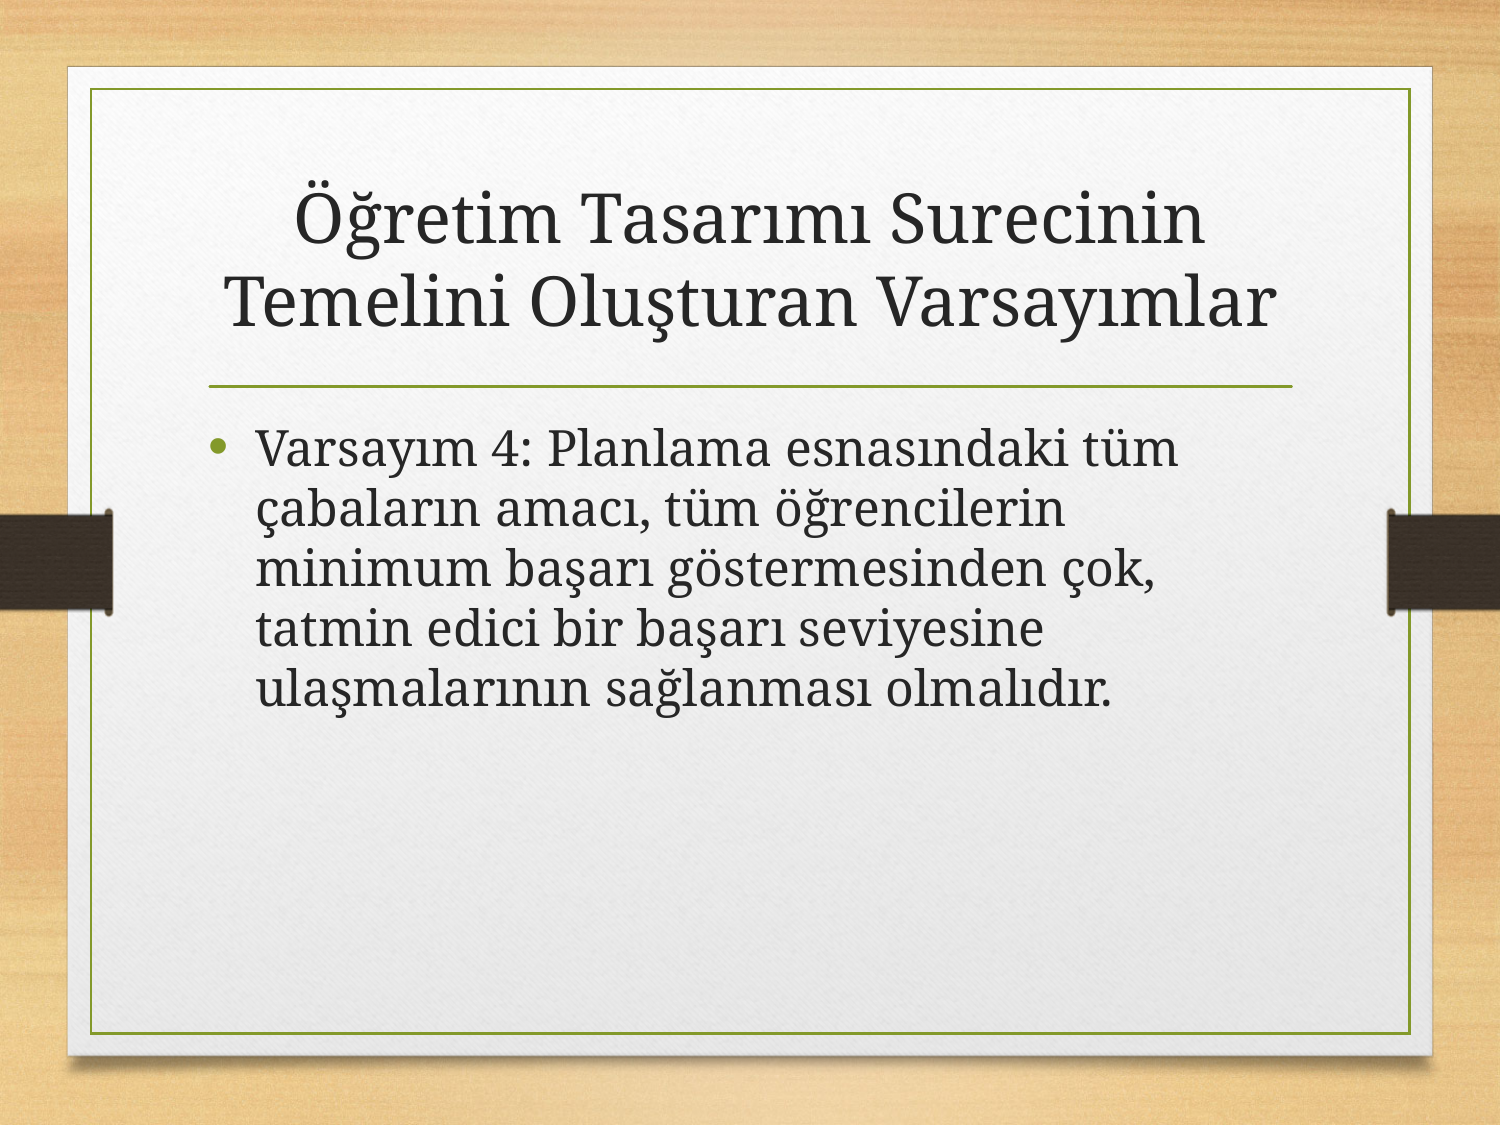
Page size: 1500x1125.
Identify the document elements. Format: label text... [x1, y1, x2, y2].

list Varsayım 4: Planlama esnasındaki tüm çabaların amacı, tüm öğrencilerin minimum başarı göstermesinden çok, tatmin edici bir başarı seviyesine ulaşmalarının sağlanması olmalıdır. [193, 408, 1309, 974]
title Öğretim Tasarımı Surecinin Temelini Oluşturan Varsayımlar [193, 150, 1309, 365]
picture [0, 0, 1500, 1125]
